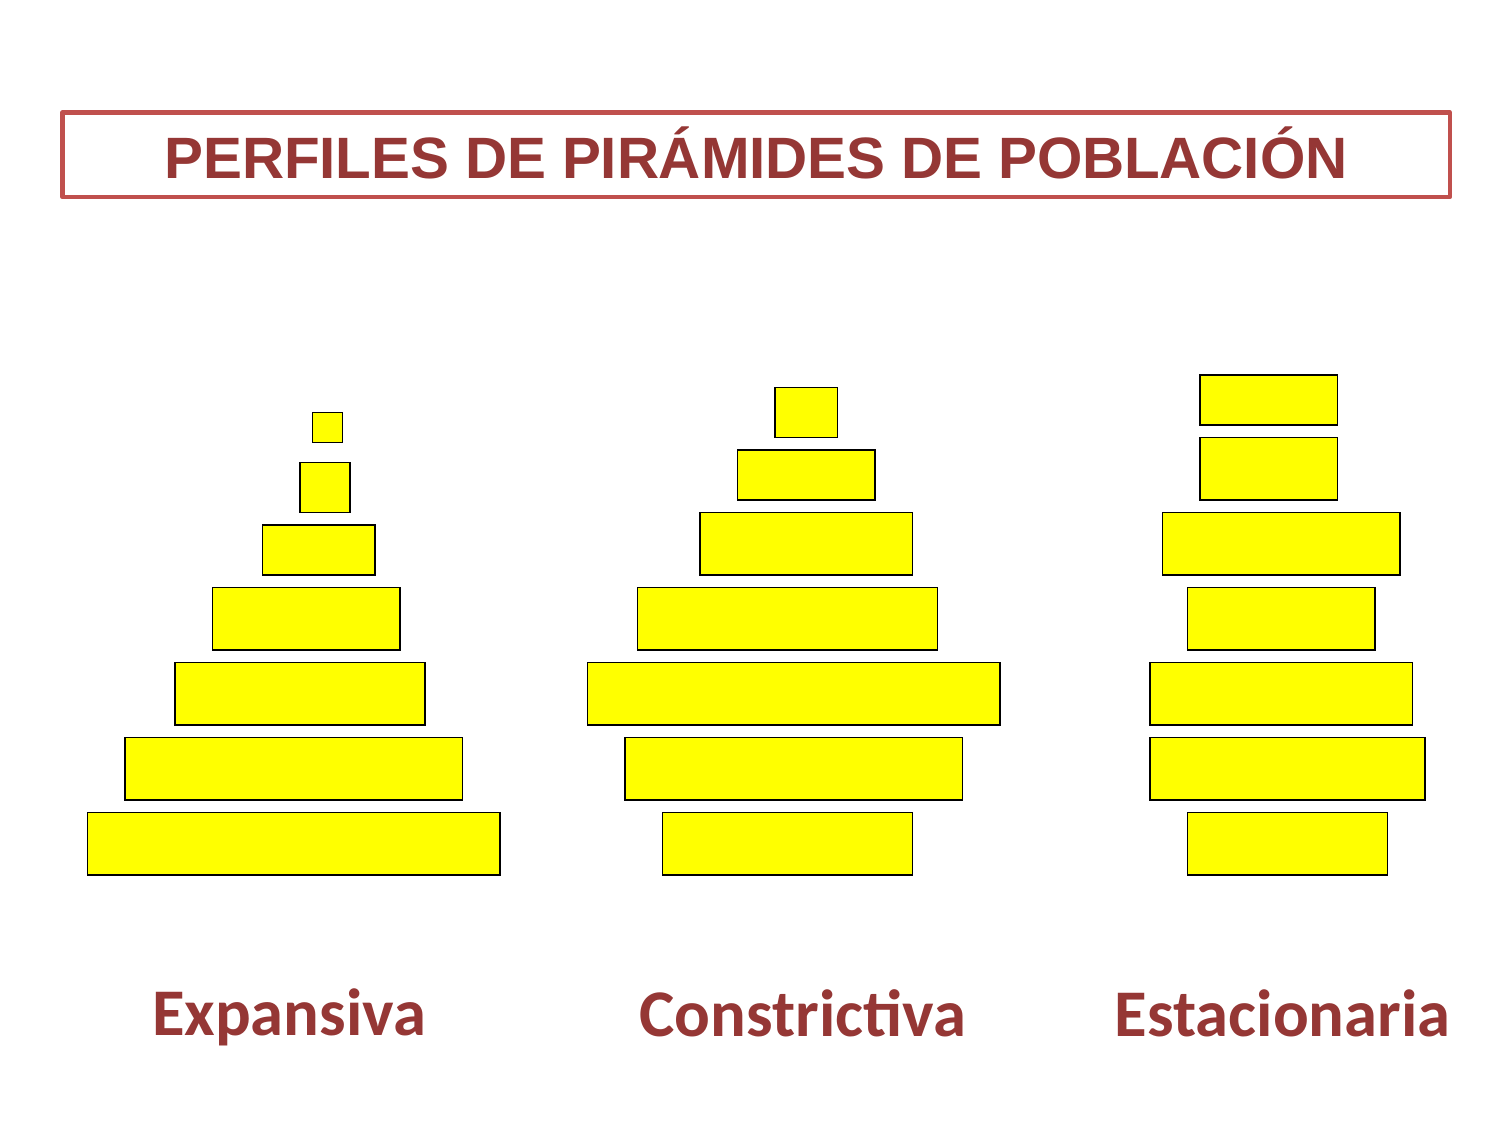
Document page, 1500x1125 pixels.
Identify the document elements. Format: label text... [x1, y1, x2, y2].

text_box [312, 412, 343, 443]
text_box [262, 525, 375, 575]
text_box [624, 737, 963, 800]
text_box [87, 812, 500, 875]
text_box [637, 587, 938, 650]
text_box Constrictiva [624, 962, 1013, 1058]
text_box [699, 512, 913, 575]
text_box [125, 737, 463, 800]
text_box [212, 587, 400, 650]
text_box Estacionaria [1100, 962, 1500, 1058]
text_box [1199, 375, 1338, 425]
text_box Expansiva [137, 961, 500, 1056]
text_box [1149, 662, 1413, 725]
text_box [774, 387, 838, 438]
text_box [300, 462, 350, 513]
text_box [662, 812, 913, 875]
text_box PERFILES DE PIRÁMIDES DE POBLACIÓN [60, 110, 1452, 199]
text_box [737, 450, 875, 500]
text_box [1187, 587, 1375, 650]
text_box [1162, 512, 1400, 575]
text_box [1149, 737, 1425, 800]
text_box [1187, 812, 1388, 875]
text_box [1199, 437, 1338, 500]
text_box [174, 662, 425, 725]
text_box [587, 662, 1000, 725]
